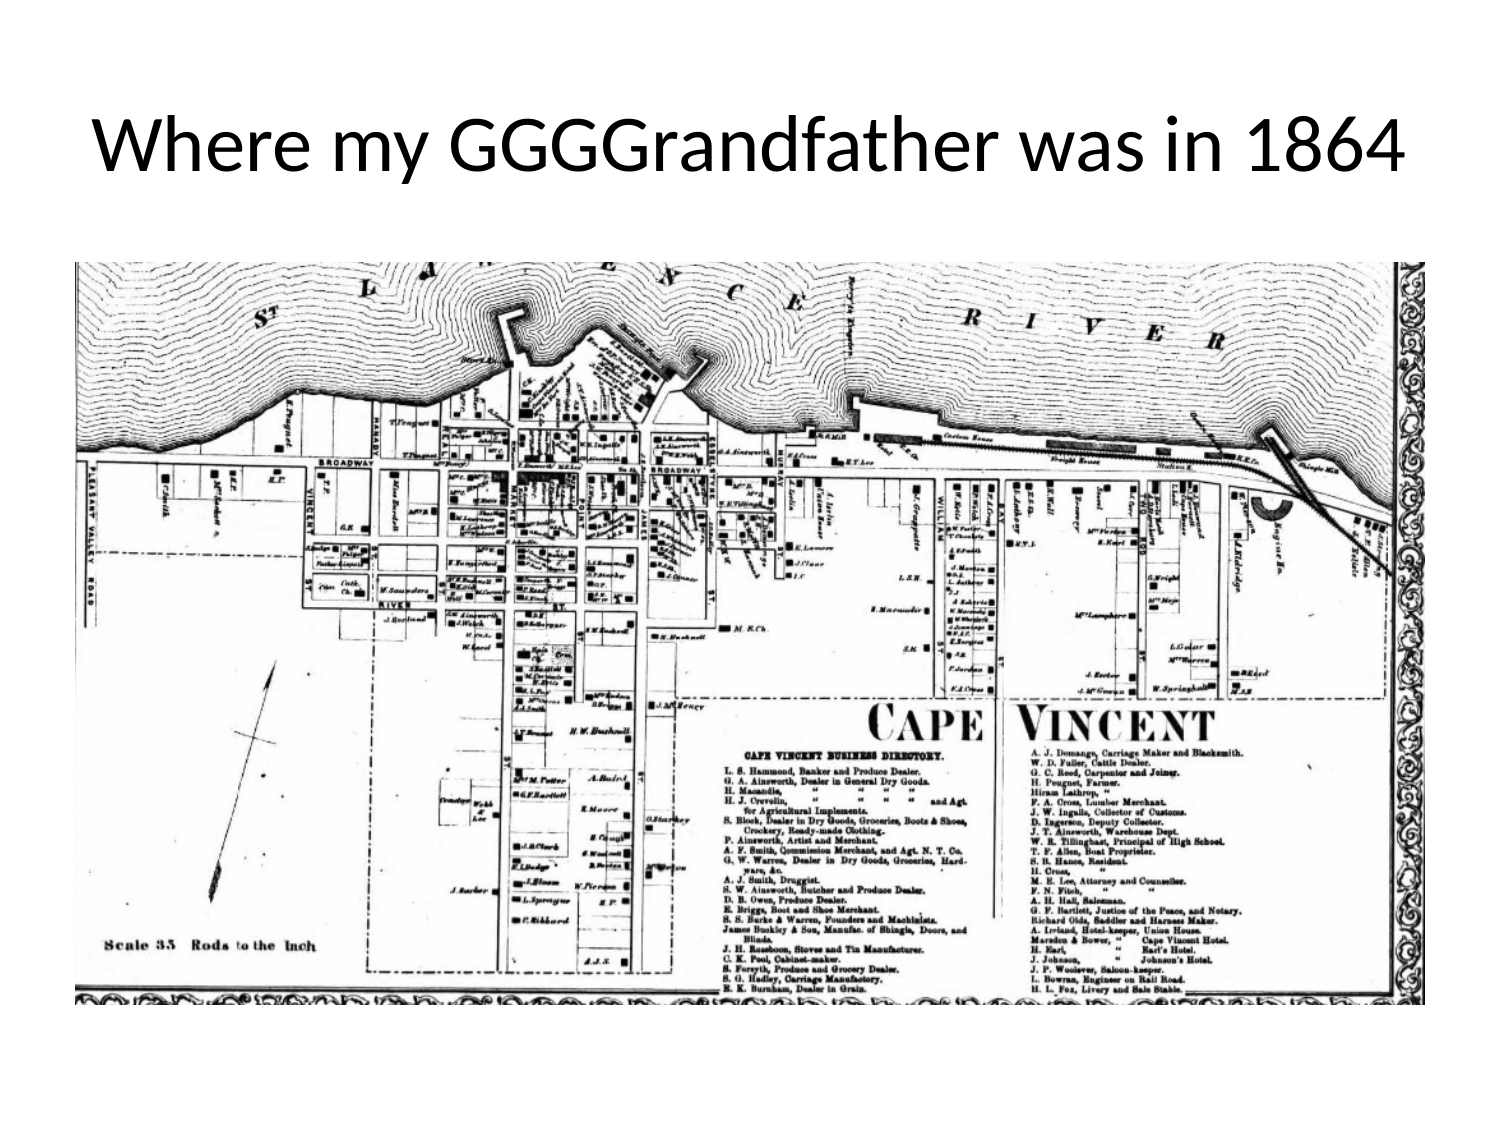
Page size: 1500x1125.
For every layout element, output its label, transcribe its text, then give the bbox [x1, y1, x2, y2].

title Where my GGGGrandfather was in 1864 [75, 45, 1425, 233]
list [74, 262, 1426, 1006]
